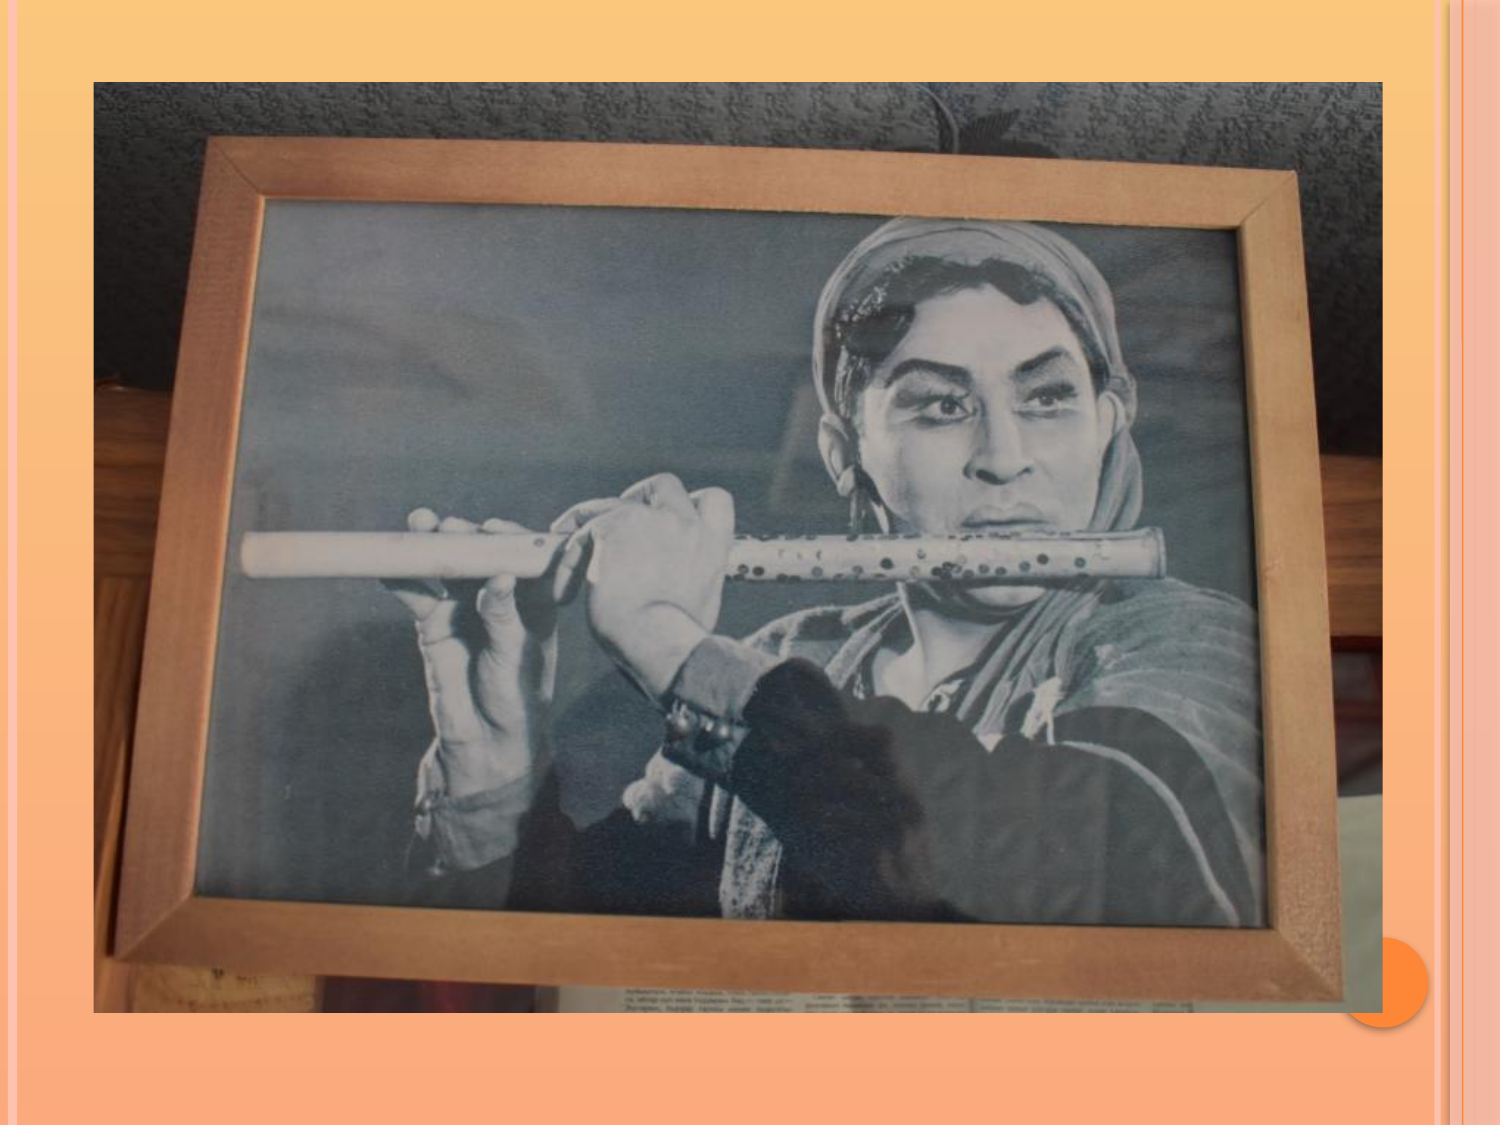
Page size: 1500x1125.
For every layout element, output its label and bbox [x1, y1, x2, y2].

picture [93, 81, 1384, 1014]
